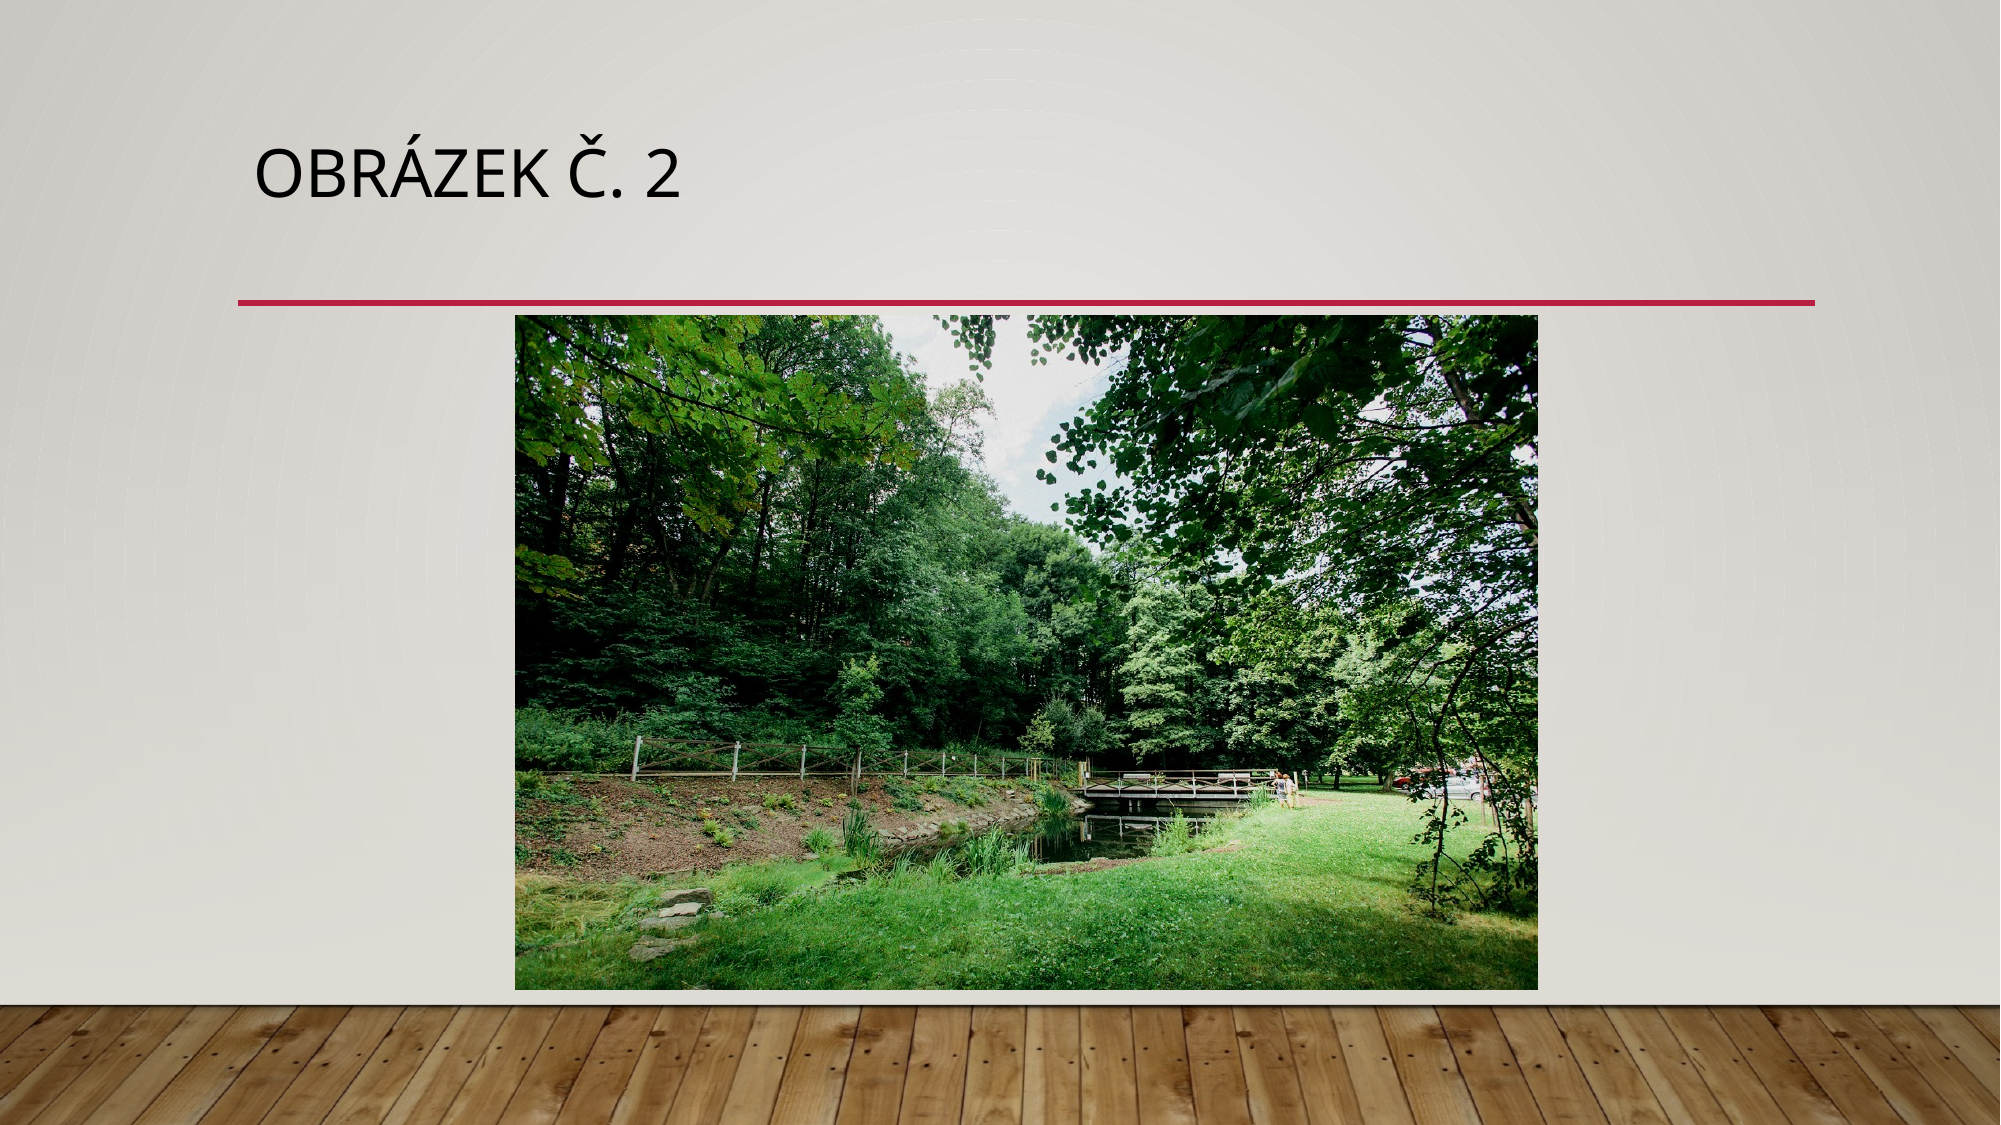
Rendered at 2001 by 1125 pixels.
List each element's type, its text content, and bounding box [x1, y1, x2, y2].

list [515, 315, 1539, 991]
title Obrázek č. 2 [238, 131, 1814, 305]
picture [0, 1005, 2000, 1125]
